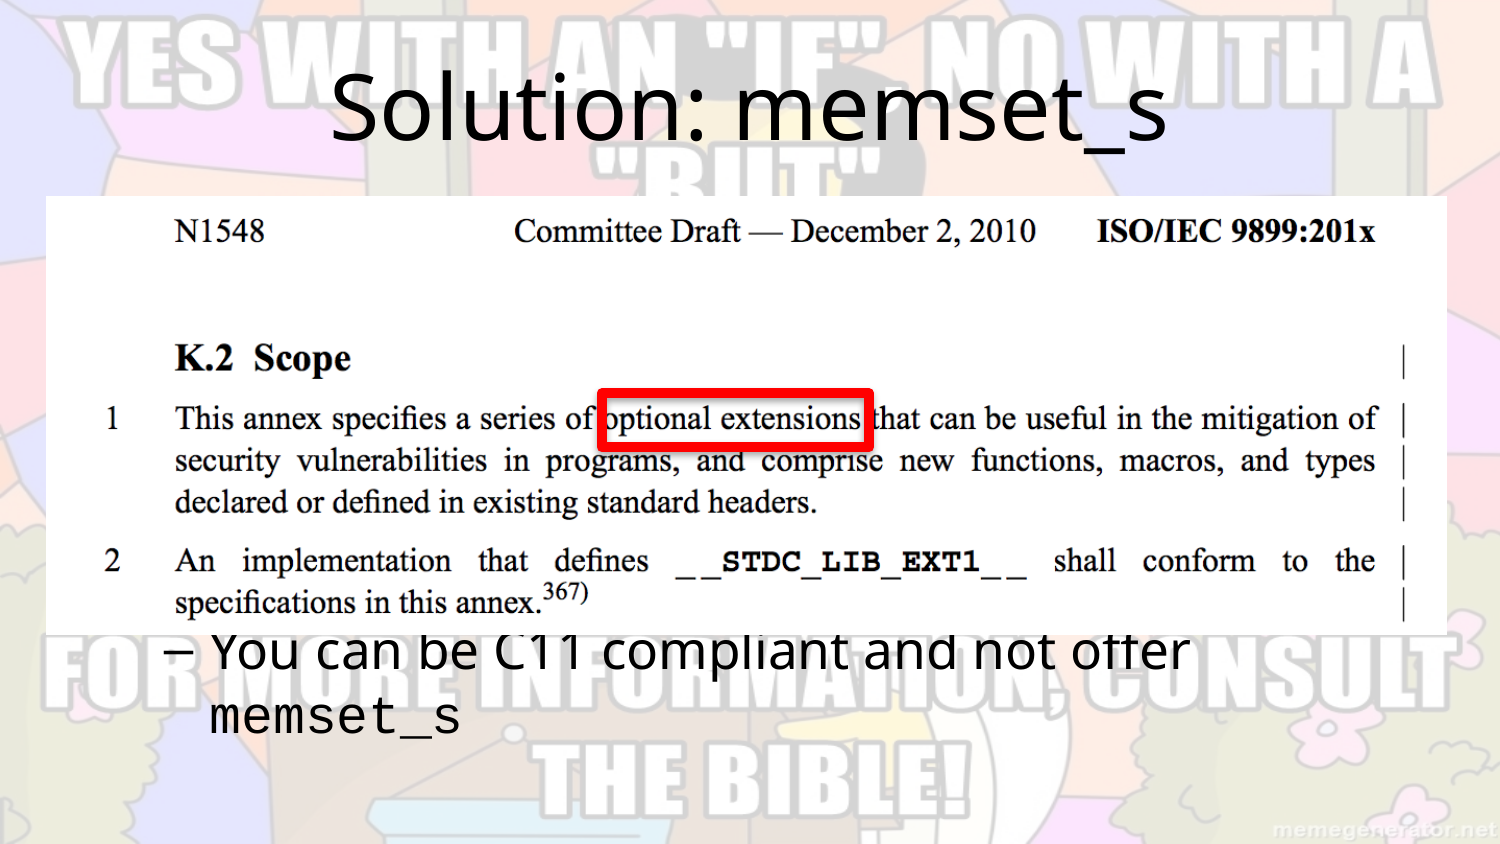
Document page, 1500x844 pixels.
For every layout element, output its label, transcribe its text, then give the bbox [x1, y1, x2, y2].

list Guarantees it doesn’t get optimized out By spec Standardized. But … Is in C11 standard. YAY! Optional Annex K. BOO! (boooourns?) You can be C11 compliant and not offer memset_s [75, 643, 1425, 754]
picture [46, 196, 1447, 635]
title Solution: memset_s [75, 33, 1425, 175]
